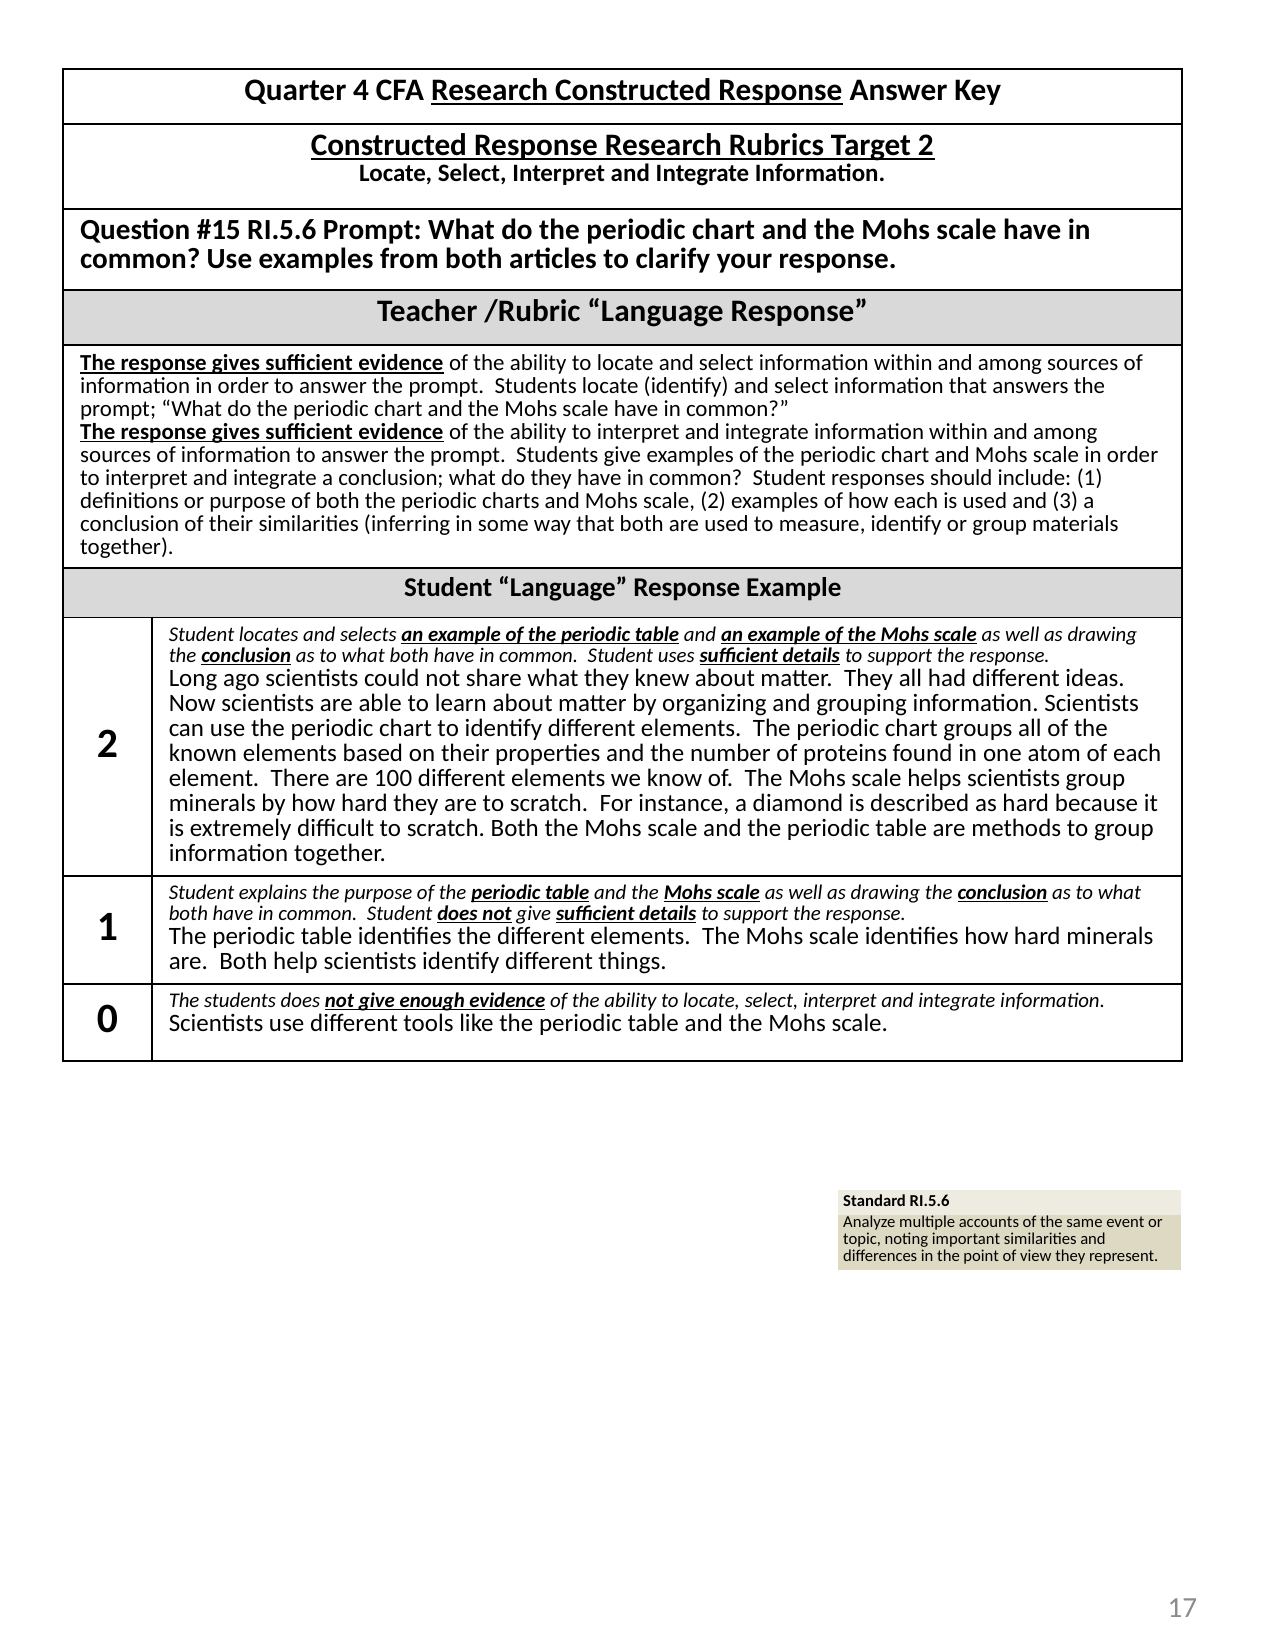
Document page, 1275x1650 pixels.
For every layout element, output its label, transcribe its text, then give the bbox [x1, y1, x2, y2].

table_cell Teacher /Rubric “Language Response” [64, 291, 1181, 344]
table_cell 0 [64, 985, 151, 1060]
slide_number 17 [1075, 1562, 1214, 1650]
table_cell 1 [64, 877, 151, 983]
table_cell 2 [64, 618, 151, 875]
table_cell Student explains the purpose of the periodic table and the Mohs scale as well as drawing the conclusion as to what both have in common. Student does not give sufficient details to support the response. The periodic table identifies the different elements. The Mohs scale identifies how hard minerals are. Both help scientists identify different things. [153, 877, 1181, 983]
table_cell Student “Language” Response Example [64, 569, 1181, 617]
table_cell The students does not give enough evidence of the ability to locate, select, interpret and integrate information. Scientists use different tools like the periodic table and the Mohs scale. [153, 985, 1181, 1060]
table_cell Constructed Response Research Rubrics Target 2 Locate, Select, Interpret and Integrate Information. [64, 125, 1181, 208]
table_cell Student locates and selects an example of the periodic table and an example of the Mohs scale as well as drawing the conclusion as to what both have in common. Student uses sufficient details to support the response. Long ago scientists could not share what they knew about matter. They all had different ideas. Now scientists are able to learn about matter by organizing and grouping information. Scientists can use the periodic chart to identify different elements. The periodic chart groups all of the known elements based on their properties and the number of proteins found in one atom of each element. There are 100 different elements we know of. The Mohs scale helps scientists group minerals by how hard they are to scratch. For instance, a diamond is described as hard because it is extremely difficult to scratch. Both the Mohs scale and the periodic table are methods to group information together. [153, 618, 1181, 875]
table_cell Analyze multiple accounts of the same event or topic, noting important similarities and differences in the point of view they represent. [838, 1215, 1181, 1270]
table_header Standard RI.5.6 [838, 1190, 1181, 1215]
table_header Quarter 4 CFA Research Constructed Response Answer Key [64, 70, 1181, 123]
table_cell Question #15 RI.5.6 Prompt: What do the periodic chart and the Mohs scale have in common? Use examples from both articles to clarify your response. [64, 210, 1181, 289]
table_cell The response gives sufficient evidence of the ability to locate and select information within and among sources of information in order to answer the prompt. Students locate (identify) and select information that answers the prompt; “What do the periodic chart and the Mohs scale have in common?” The response gives sufficient evidence of the ability to interpret and integrate information within and among sources of information to answer the prompt. Students give examples of the periodic chart and Mohs scale in order to interpret and integrate a conclusion; what do they have in common? Student responses should include: (1) definitions or purpose of both the periodic charts and Mohs scale, (2) examples of how each is used and (3) a conclusion of their similarities (inferring in some way that both are used to measure, identify or group materials together). [64, 346, 1181, 567]
